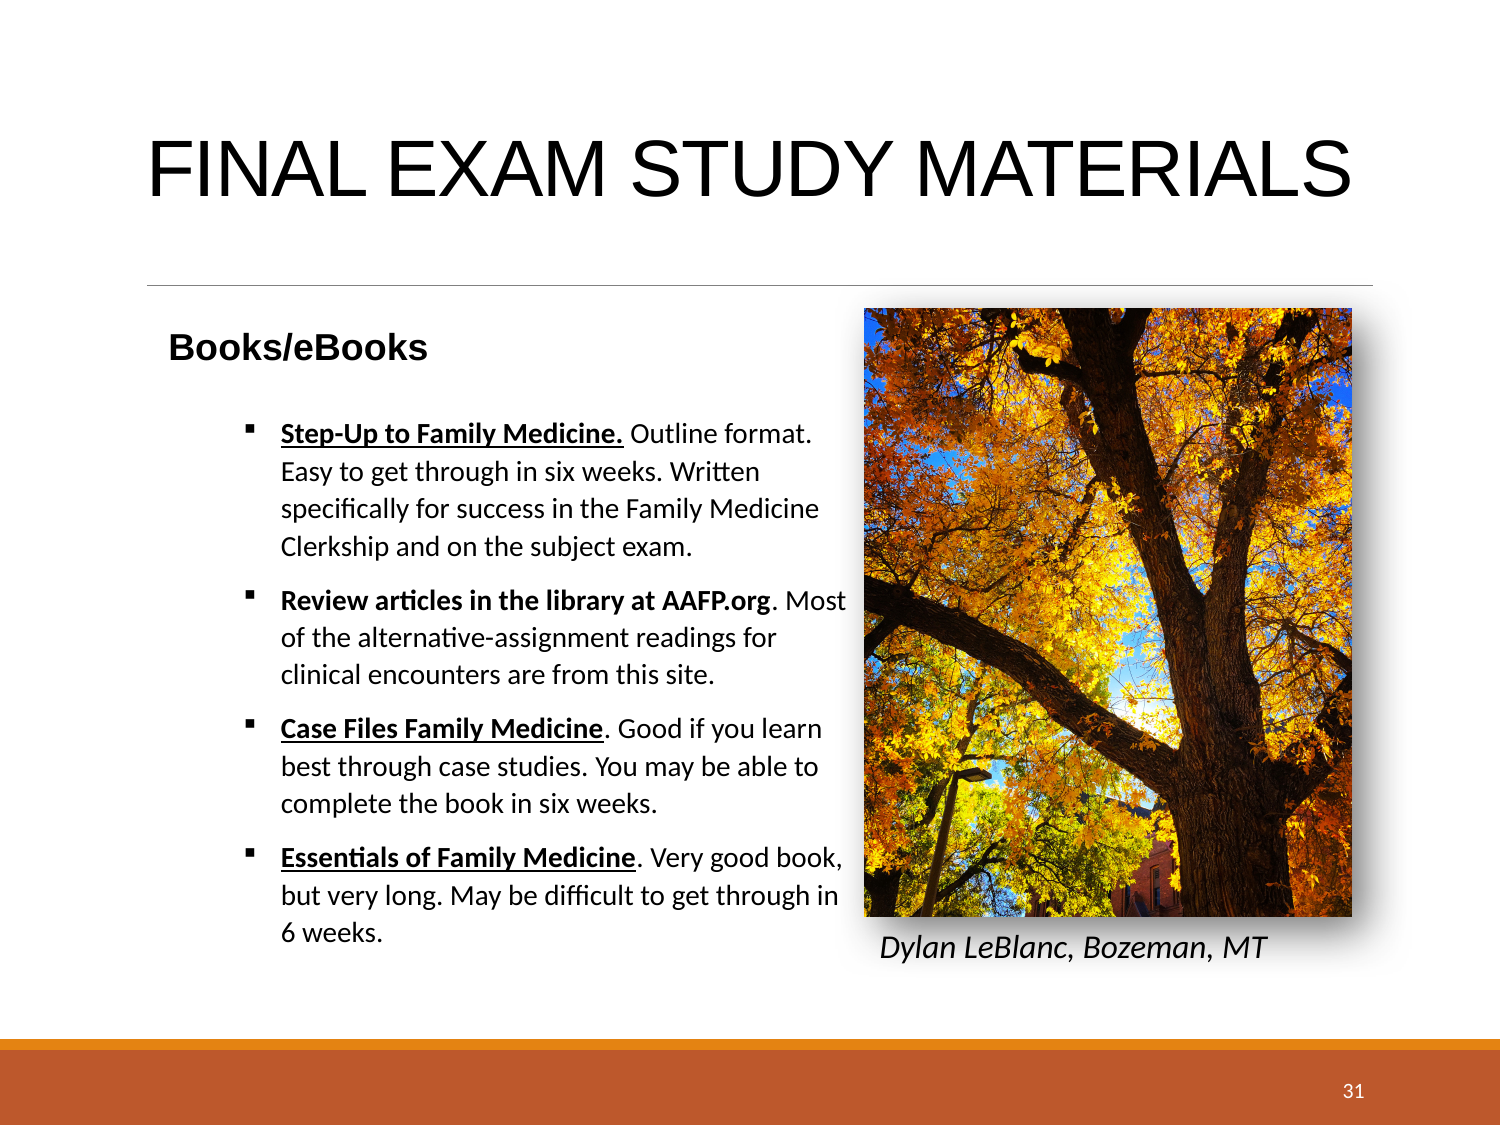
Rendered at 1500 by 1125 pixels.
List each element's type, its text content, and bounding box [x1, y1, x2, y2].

text_box Dylan LeBlanc, Bozeman, MT [864, 924, 1352, 973]
title FINAL EXAM STUDY MATERIALS [130, 45, 1369, 220]
picture [864, 307, 1352, 917]
text_box Books/eBooks Step-Up to Family Medicine. Outline format. Easy to get through in six weeks. Written specifically for success in the Family Medicine Clerkship and on the subject exam. Review articles in the library at AAFP.org. Most of the alternative-assignment readings for clinical encounters are from this site. Case Files Family Medicine. Good if you learn best through case studies. You may be able to complete the book in six weeks. Essentials of Family Medicine. Very good book, but very long. May be difficult to get through in 6 weeks. [78, 308, 865, 956]
slide_number 31 [1218, 1059, 1380, 1120]
